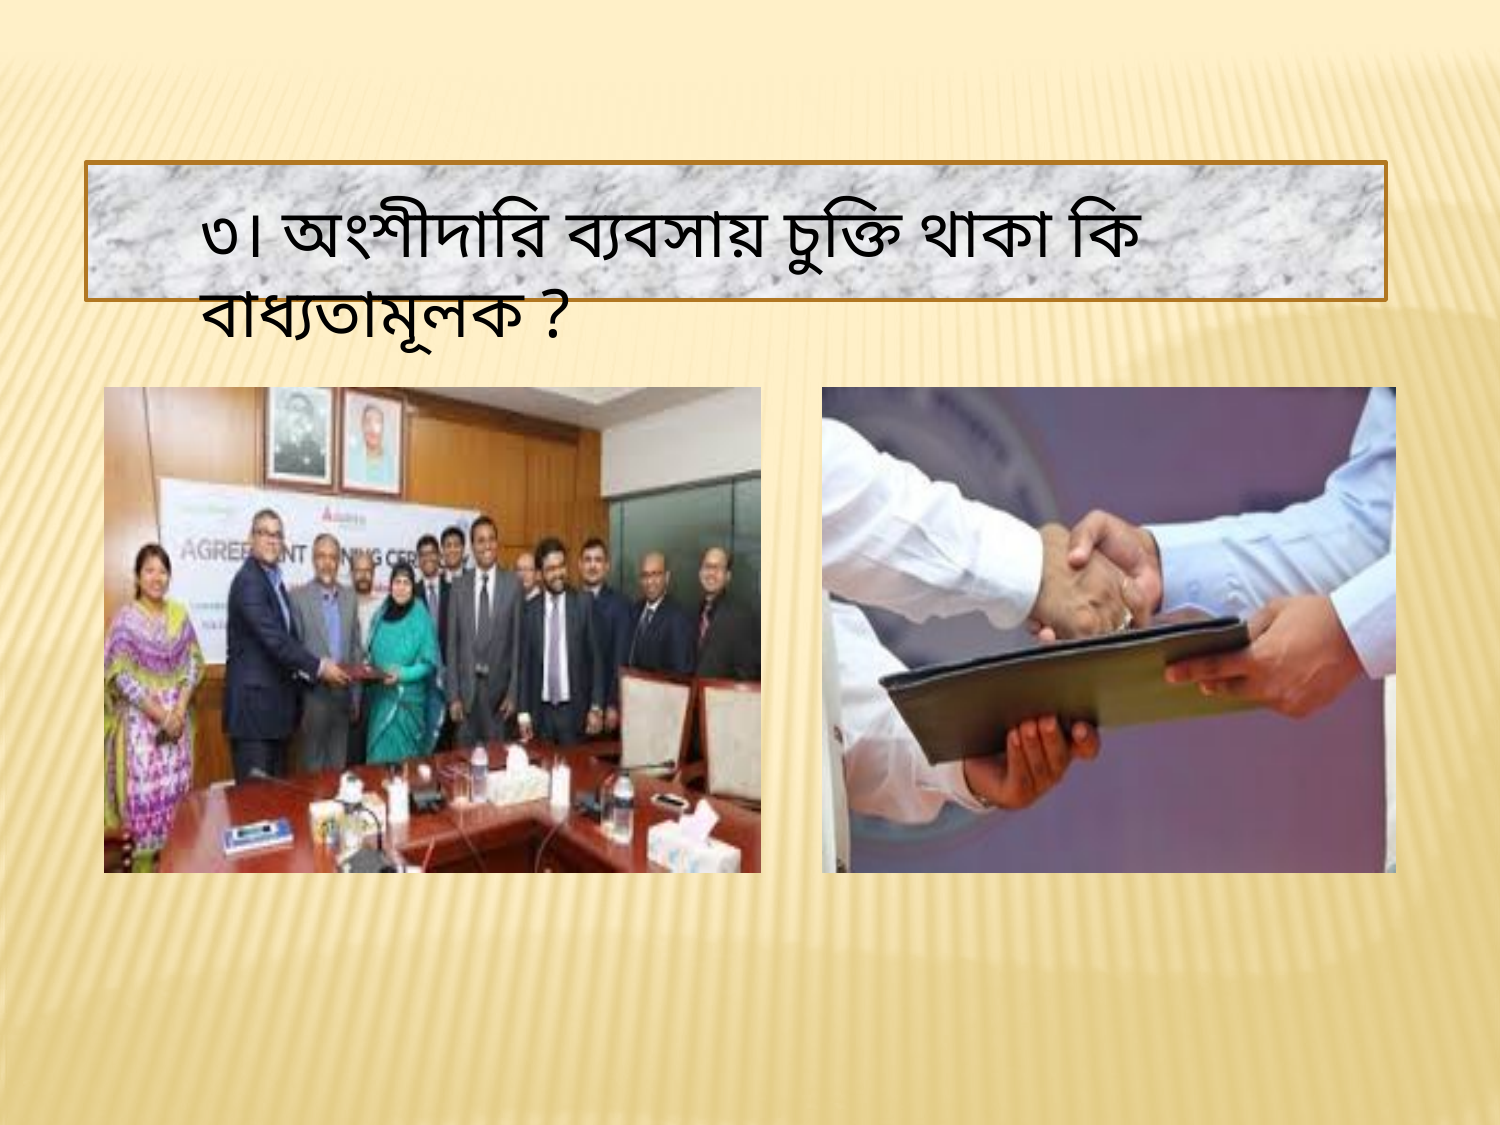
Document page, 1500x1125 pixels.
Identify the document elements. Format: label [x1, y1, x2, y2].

picture [104, 387, 762, 874]
picture [822, 387, 1396, 874]
text_box [85, 162, 1437, 301]
